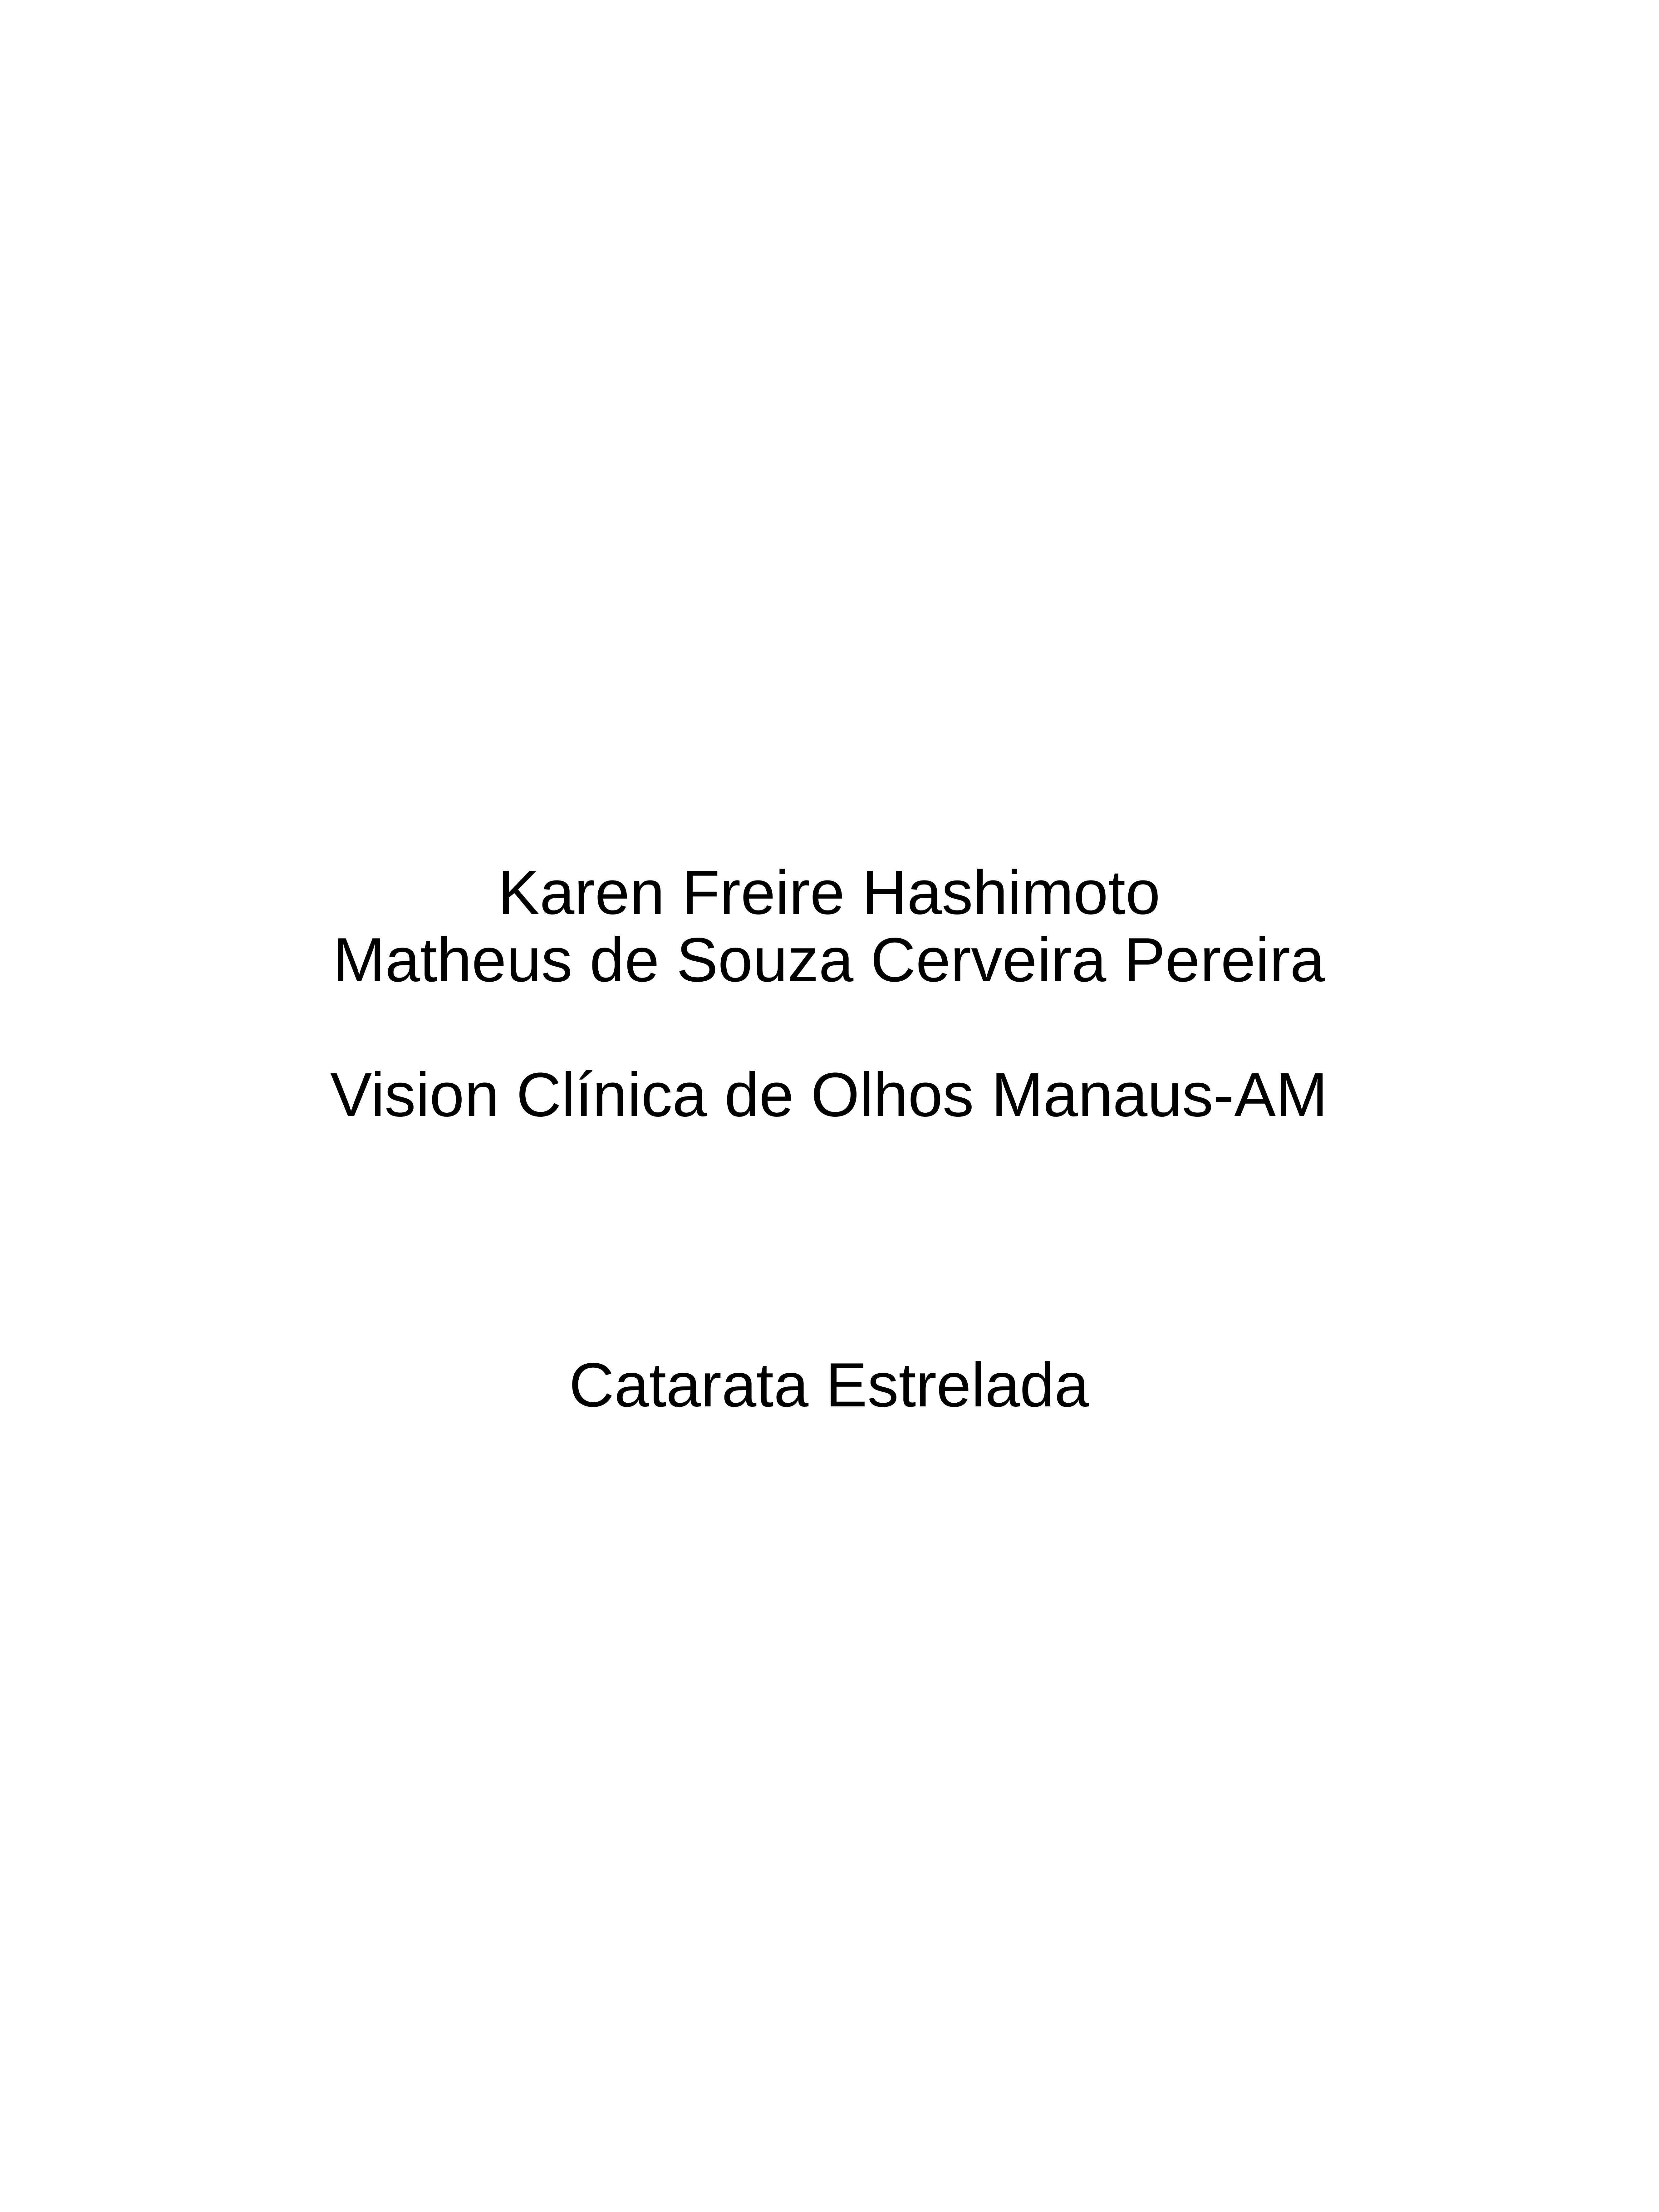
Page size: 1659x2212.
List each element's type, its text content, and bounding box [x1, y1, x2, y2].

subtitle Catarata Estrelada [207, 1162, 1452, 1696]
title Karen Freire Hashimoto Matheus de Souza Cerveira Pereira Vision Clínica de Olhos Manaus-AM [124, 362, 1535, 1132]
